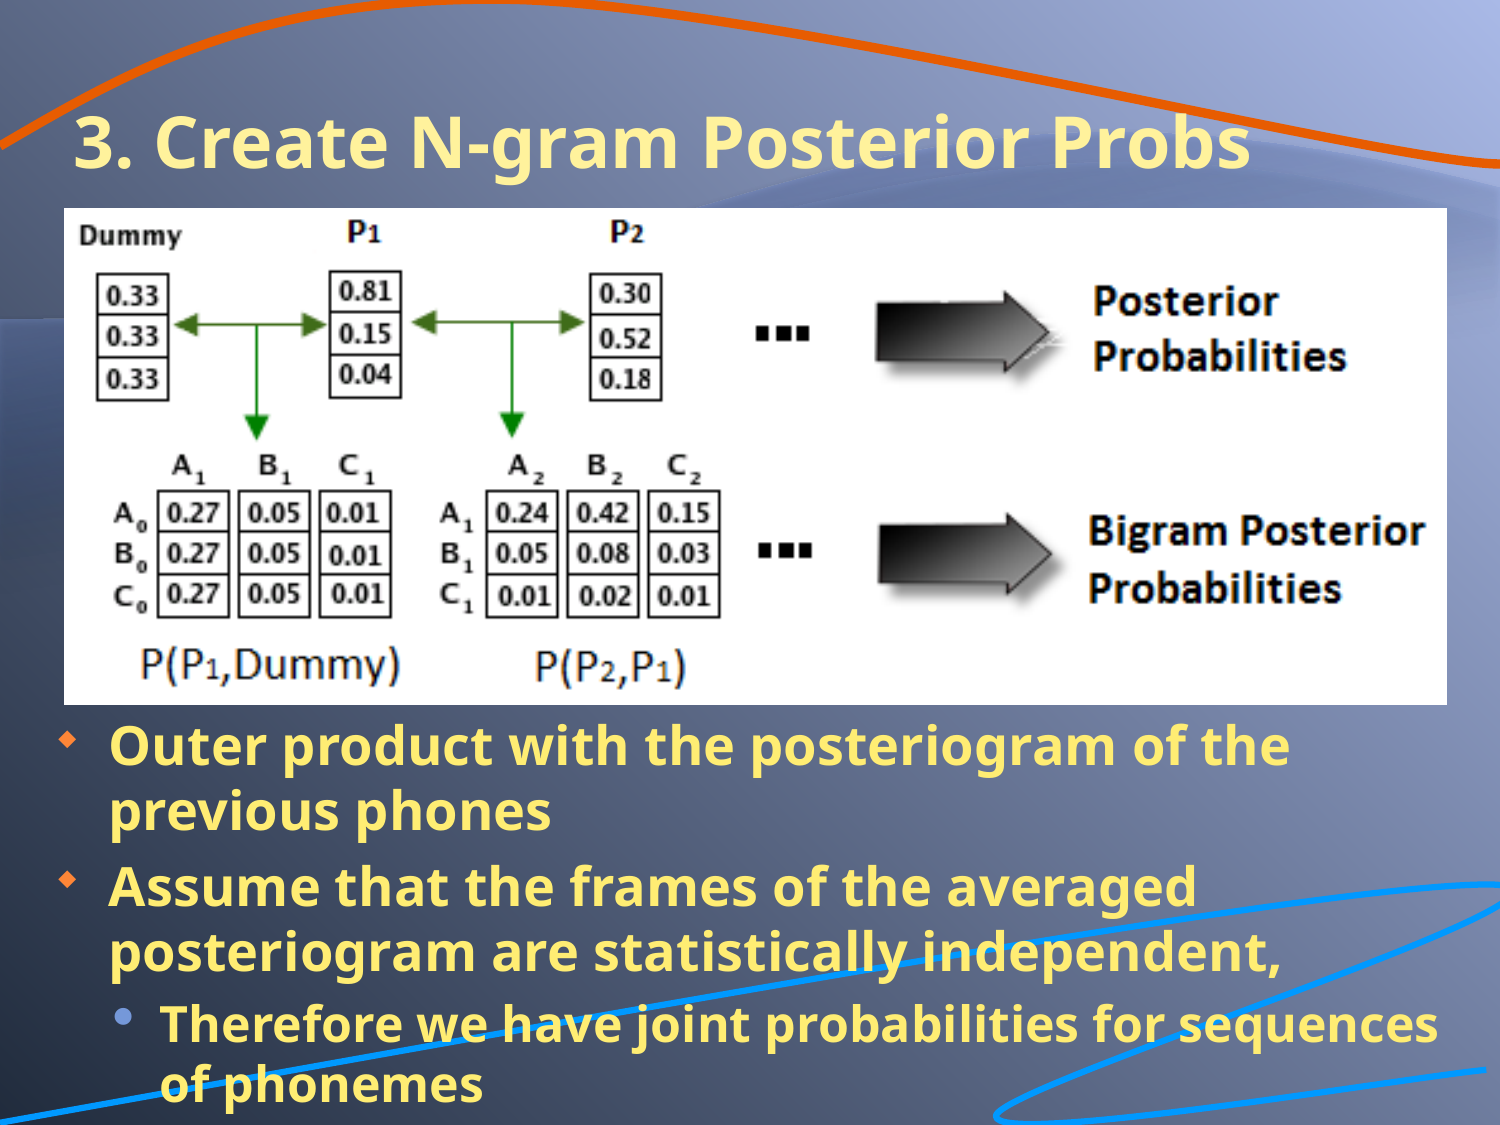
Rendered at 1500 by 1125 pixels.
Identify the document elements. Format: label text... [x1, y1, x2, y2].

picture [64, 207, 1448, 705]
list Outer product with the posteriogram of the previous phones Assume that the frames of the averaged posteriogram are statistically independent, Therefore we have joint probabilities for sequences of phonemes [41, 704, 1459, 988]
title 3. Create N-gram Posterior Probs [73, 54, 1424, 184]
